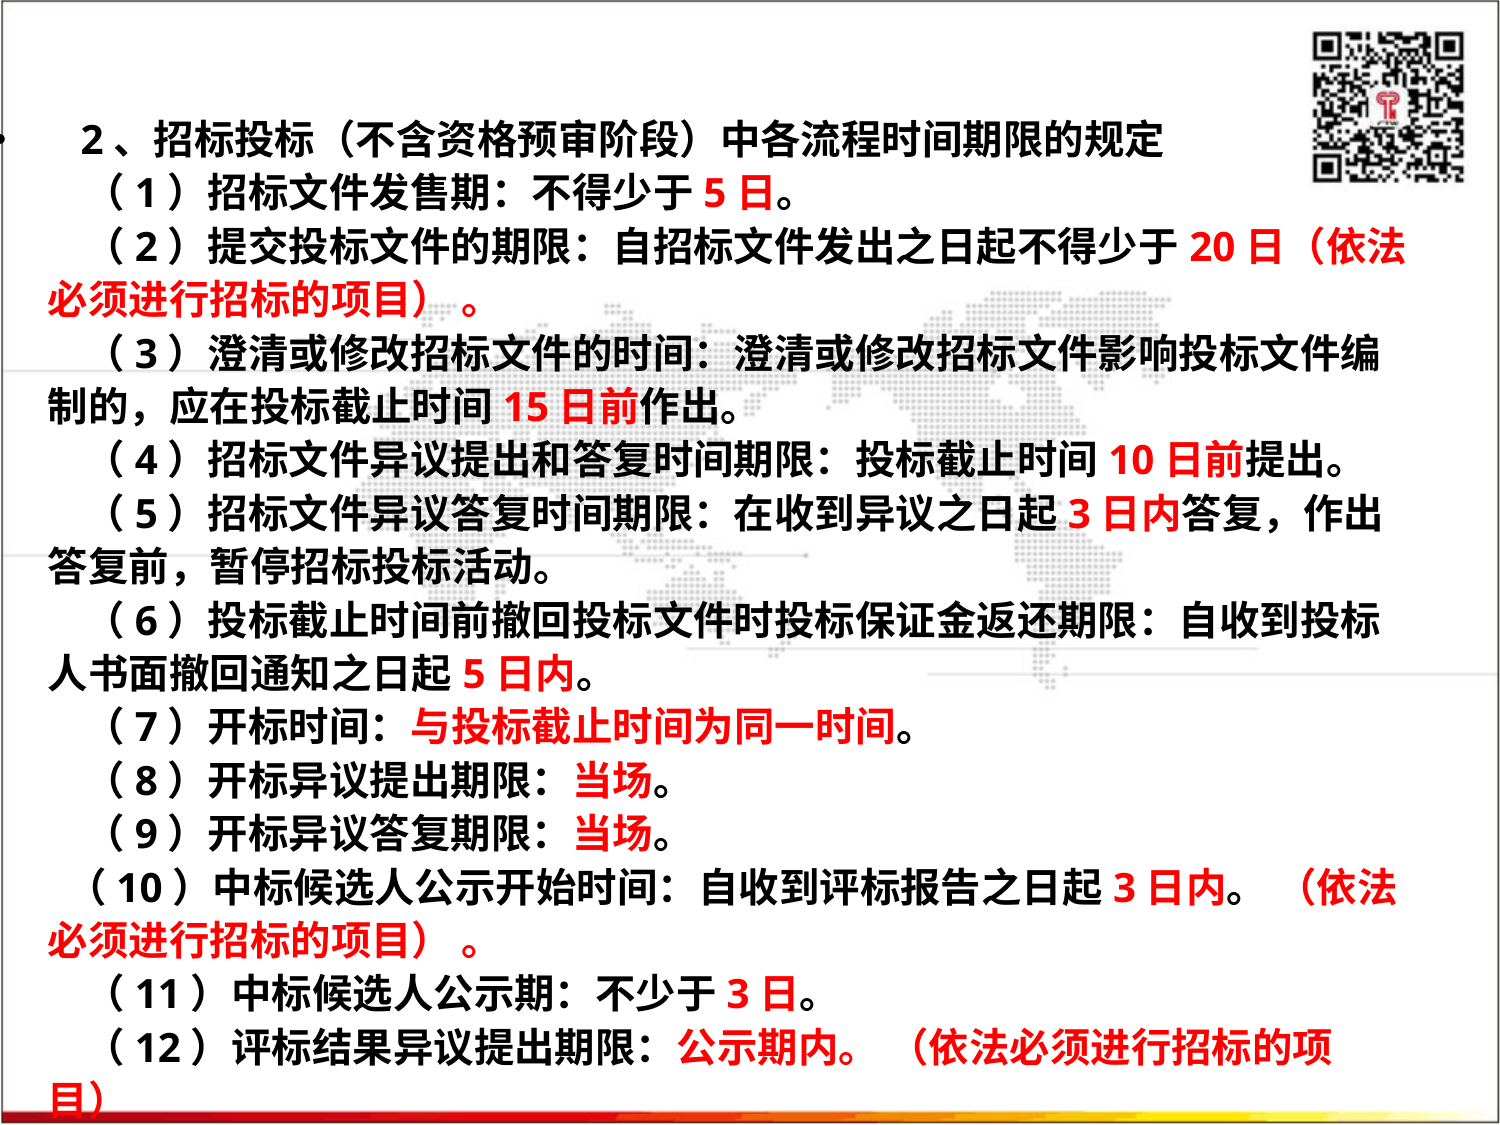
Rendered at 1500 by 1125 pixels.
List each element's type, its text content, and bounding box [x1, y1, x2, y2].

list 2、招标投标（不含资格预审阶段）中各流程时间期限的规定 （1）招标文件发售期：不得少于5日。 （2）提交投标文件的期限：自招标文件发出之日起不得少于20日（依法必须进行招标的项目） 。 （3）澄清或修改招标文件的时间：澄清或修改招标文件影响投标文件编制的，应在投标截止时间15日前作出。 （4）招标文件异议提出和答复时间期限：投标截止时间10日前提出。 （5）招标文件异议答复时间期限：在收到异议之日起3日内答复，作出答复前，暂停招标投标活动。 （6）投标截止时间前撤回投标文件时投标保证金返还期限：自收到投标人书面撤回通知之日起5日内。 （7）开标时间：与投标截止时间为同一时间。 （8）开标异议提出期限：当场。 （9）开标异议答复期限：当场。 （10）中标候选人公示开始时间：自收到评标报告之日起3日内。 （依法必须进行招标的项目） 。 （11）中标候选人公示期：不少于3日。 （12）评标结果异议提出期限：公示期内。 （依法必须进行招标的项目） [0, 101, 1425, 1125]
picture [0, 0, 1500, 1125]
